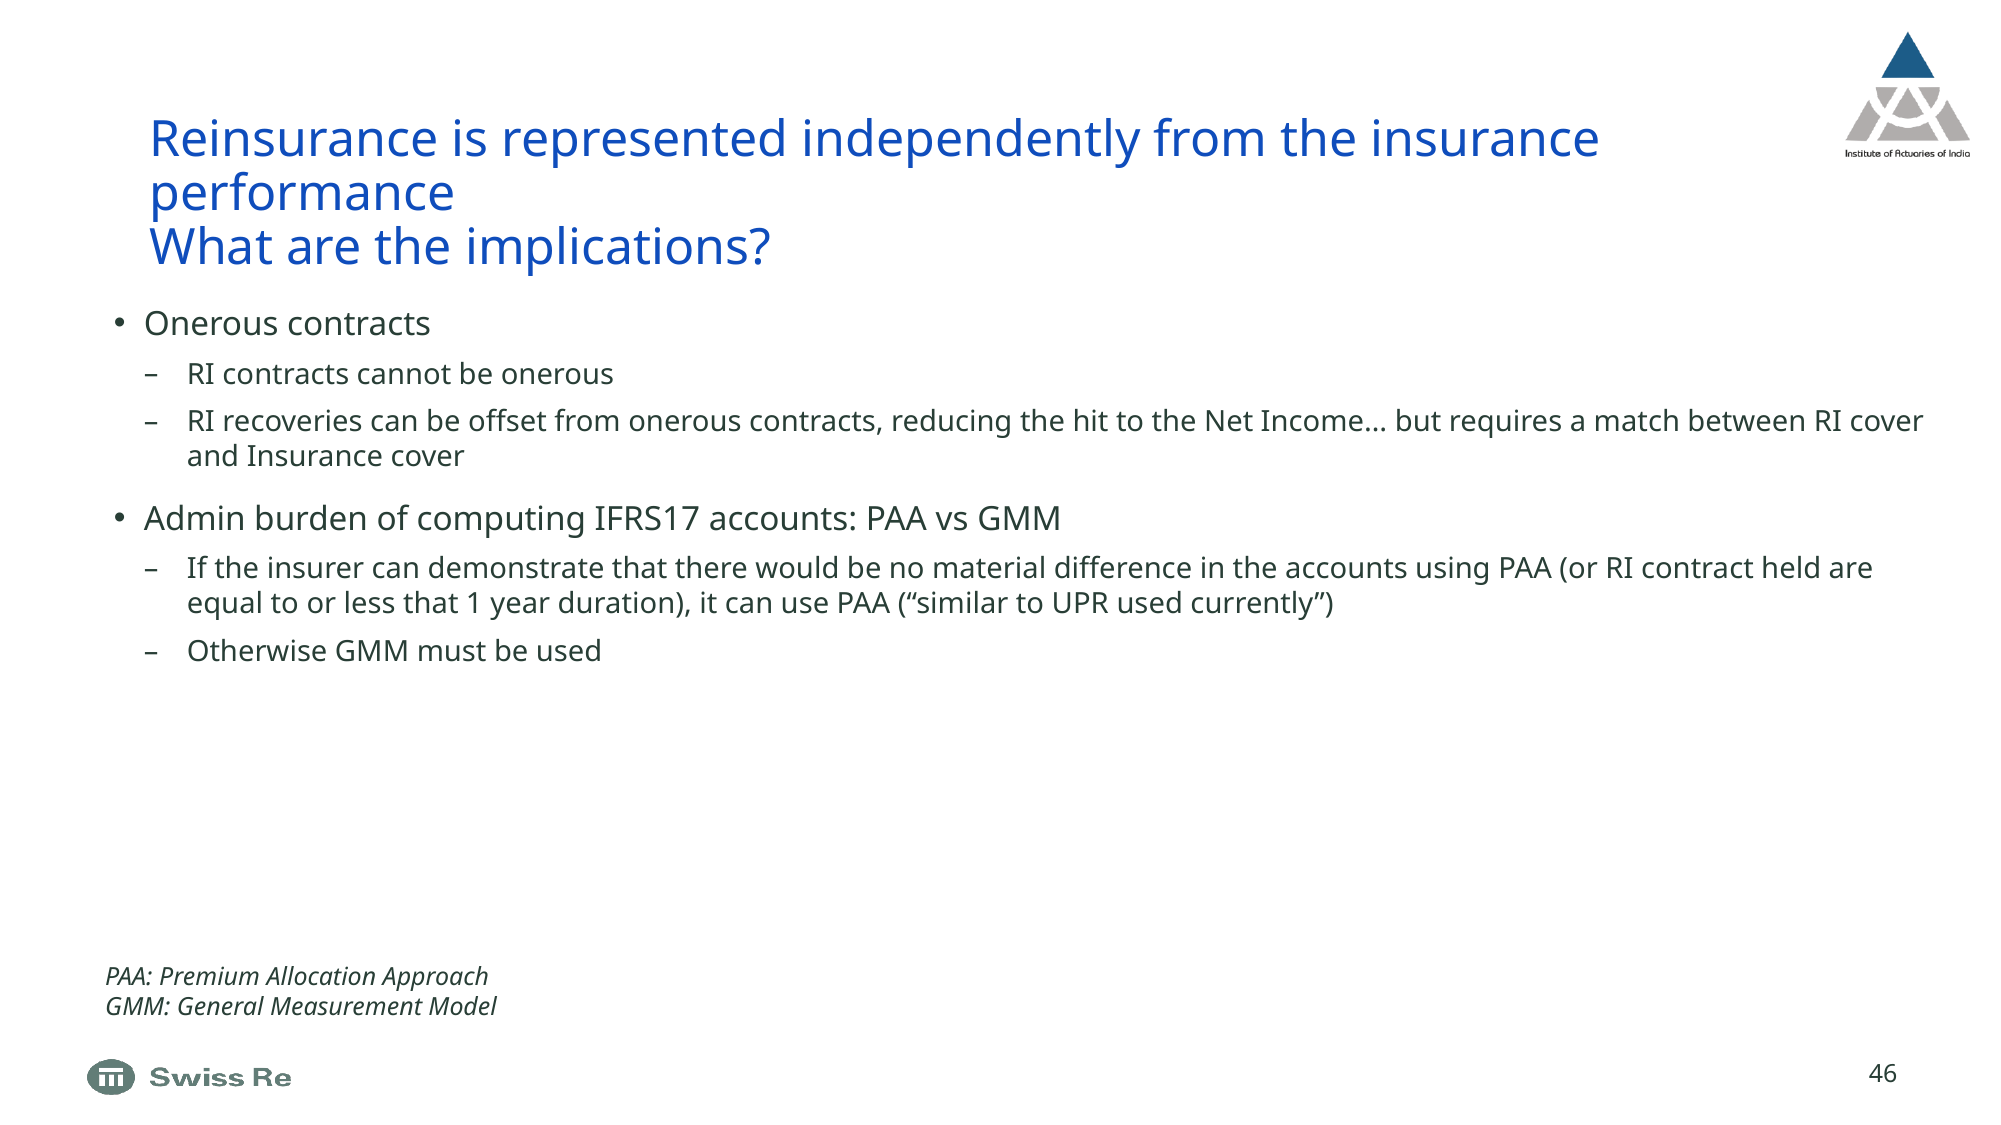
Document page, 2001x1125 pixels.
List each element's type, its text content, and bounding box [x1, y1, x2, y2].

text_box PAA: Premium Allocation Approach GMM: General Measurement Model [90, 953, 1091, 1028]
slide_number 46 [1850, 1061, 1898, 1092]
picture [1845, 31, 1970, 157]
list Onerous contracts RI contracts cannot be onerous RI recoveries can be offset from onerous contracts, reducing the hit to the Net Income… but requires a match between RI cover and Insurance cover Admin burden of computing IFRS17 accounts: PAA vs GMM If the insurer can demonstrate that there would be no material difference in the accounts using PAA (or RI contract held are equal to or less that 1 year duration), it can use PAA (“similar to UPR used currently”) Otherwise GMM must be used [114, 302, 1945, 917]
title Reinsurance is represented independently from the insurance performance What are the implications? [149, 113, 1898, 228]
picture [87, 1059, 291, 1095]
